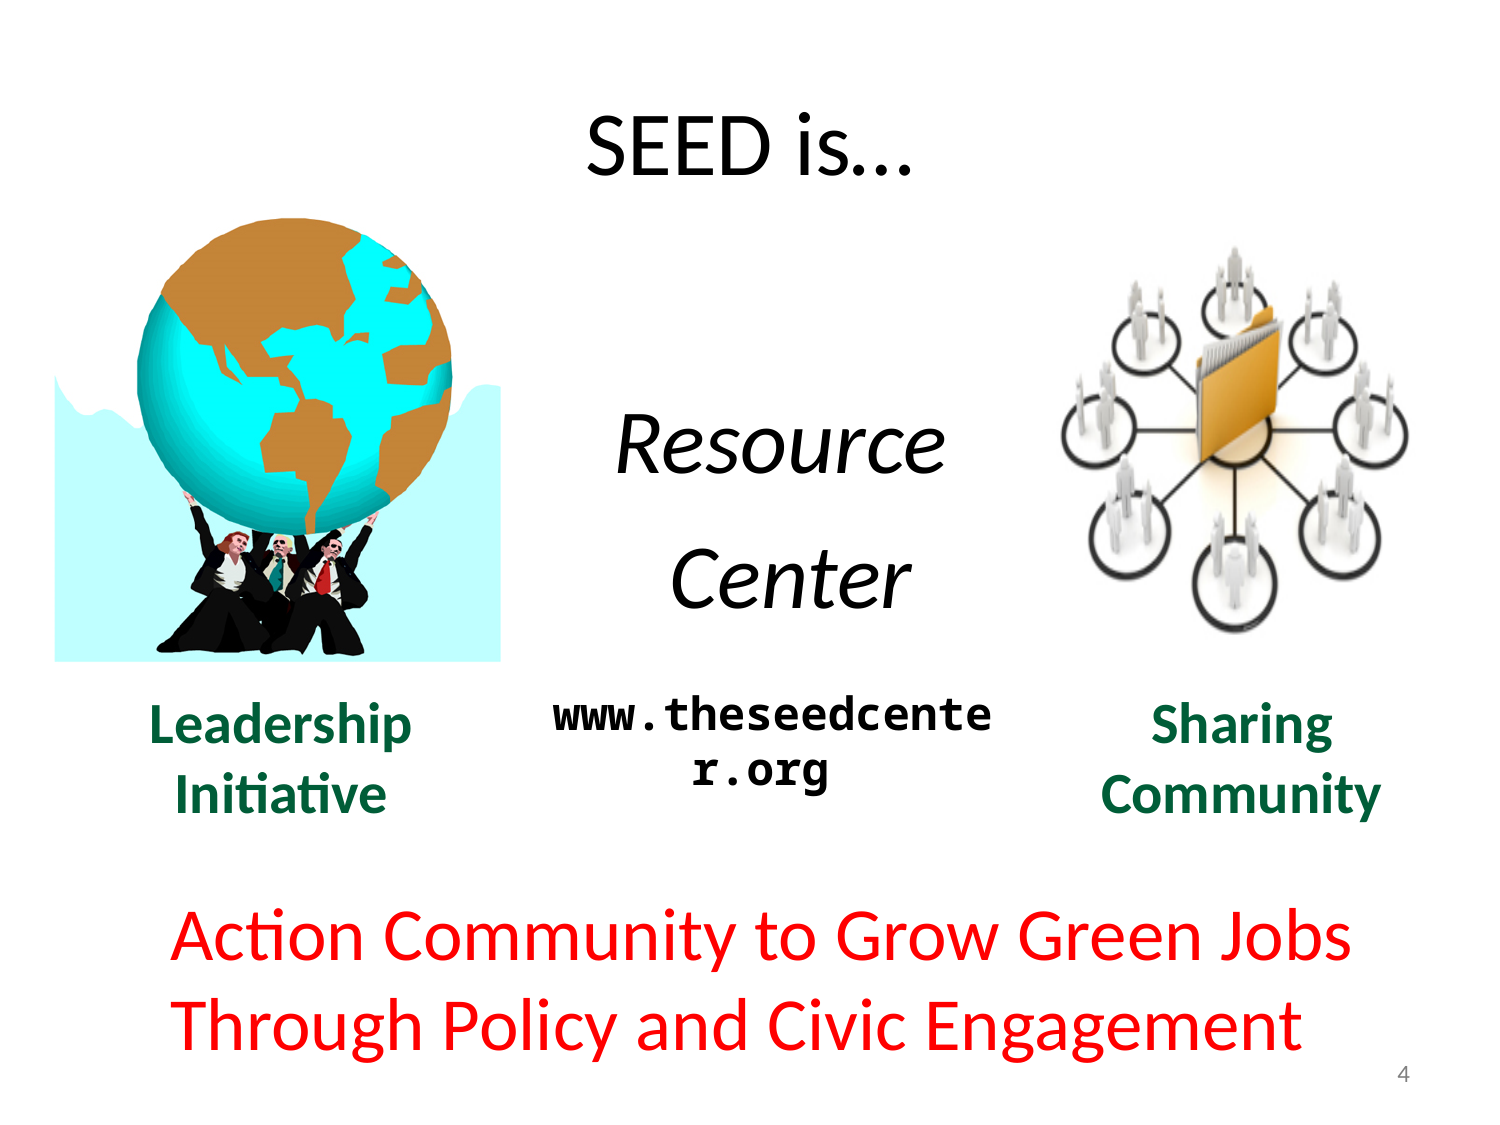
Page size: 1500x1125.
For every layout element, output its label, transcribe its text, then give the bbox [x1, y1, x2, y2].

text_box Action Community to Grow Green Jobs Through Policy and Civic Engagement [155, 877, 1386, 1073]
picture [1041, 219, 1428, 668]
slide_number 4 [1074, 1042, 1425, 1103]
text_box Sharing Community [1013, 678, 1470, 803]
text_box Resource Center [517, 374, 1036, 635]
text_box Leadership Initiative [53, 682, 510, 803]
title SEED is… [75, 45, 1425, 233]
text_box www.theseedcenter.org [527, 677, 1019, 803]
picture [43, 204, 513, 673]
